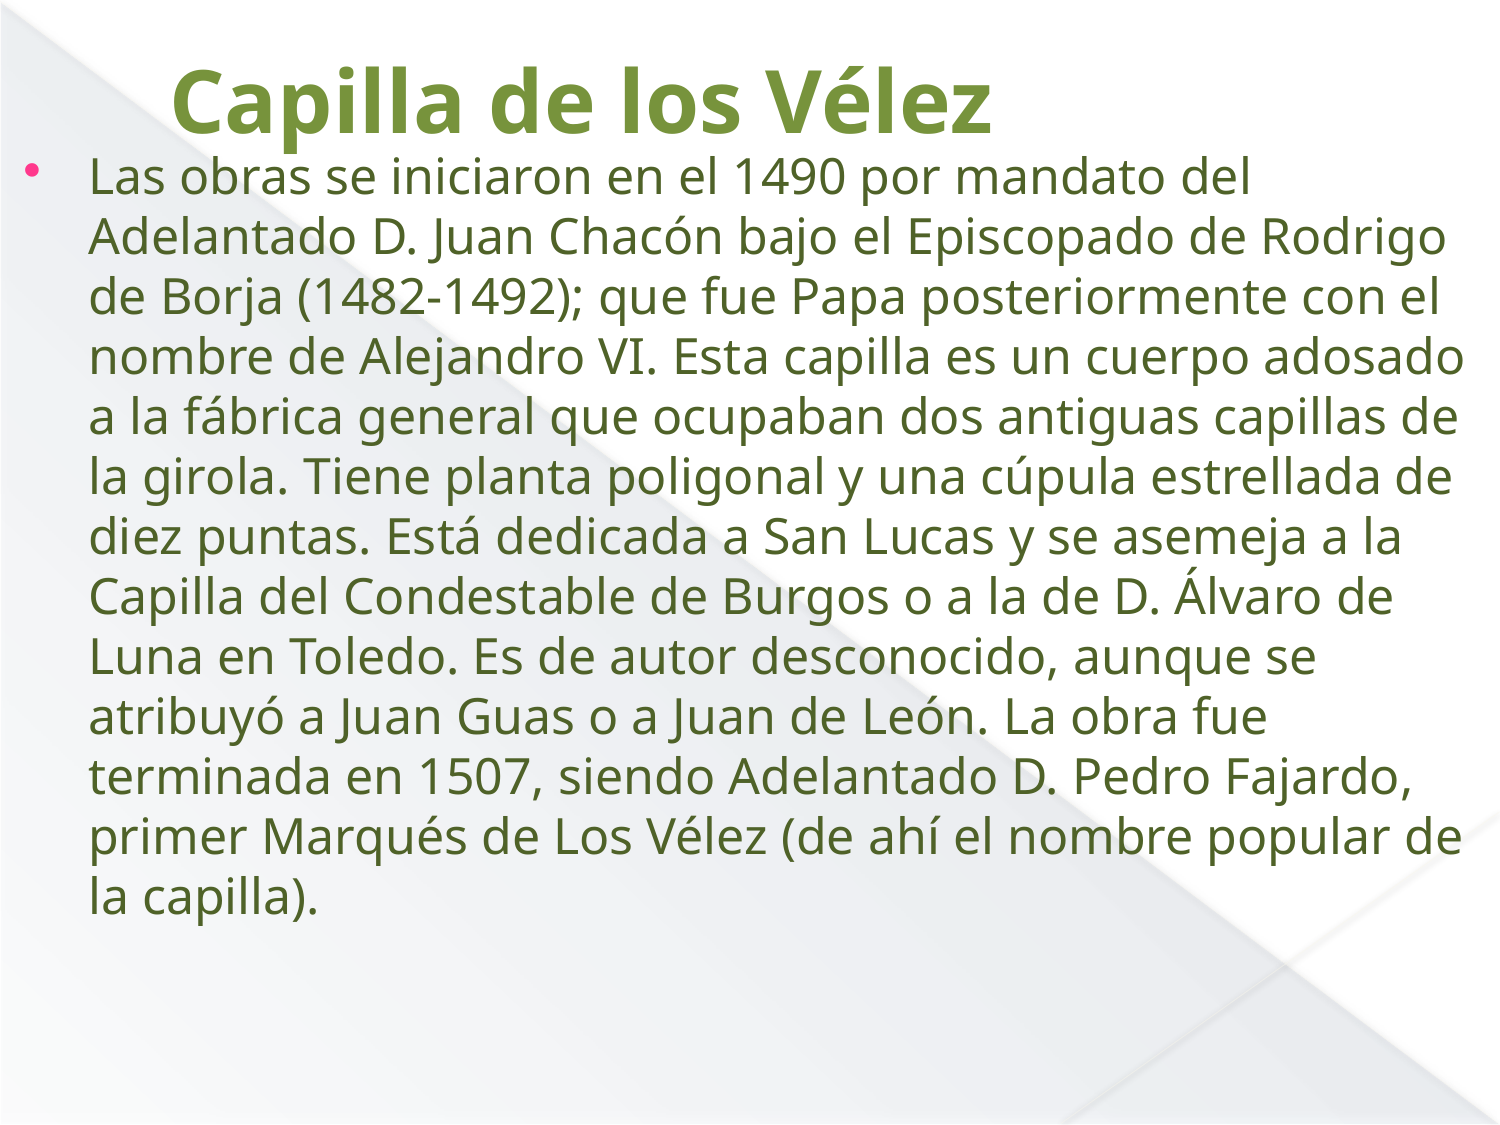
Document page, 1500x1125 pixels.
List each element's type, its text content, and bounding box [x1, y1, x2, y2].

text_box Capilla de los Vélez [75, 0, 1425, 137]
text_box Las obras se iniciaron en el 1490 por mandato del Adelantado D. Juan Chacón bajo el Episcopado de Rodrigo de Borja (1482-1492); que fue Papa posteriormente con el nombre de Alejandro VI. Esta capilla es un cuerpo adosado a la fábrica general que ocupaban dos antiguas capillas de la girola. Tiene planta poligonal y una cúpula estrellada de diez puntas. Está dedicada a San Lucas y se asemeja a la Capilla del Condestable de Burgos o a la de D. Álvaro de Luna en Toledo. Es de autor desconocido, aunque se atribuyó a Juan Guas o a Juan de León. La obra fue terminada en 1507, siendo Adelantado D. Pedro Fajardo, primer Marqués de Los Vélez (de ahí el nombre popular de la capilla). [0, 137, 1500, 1125]
